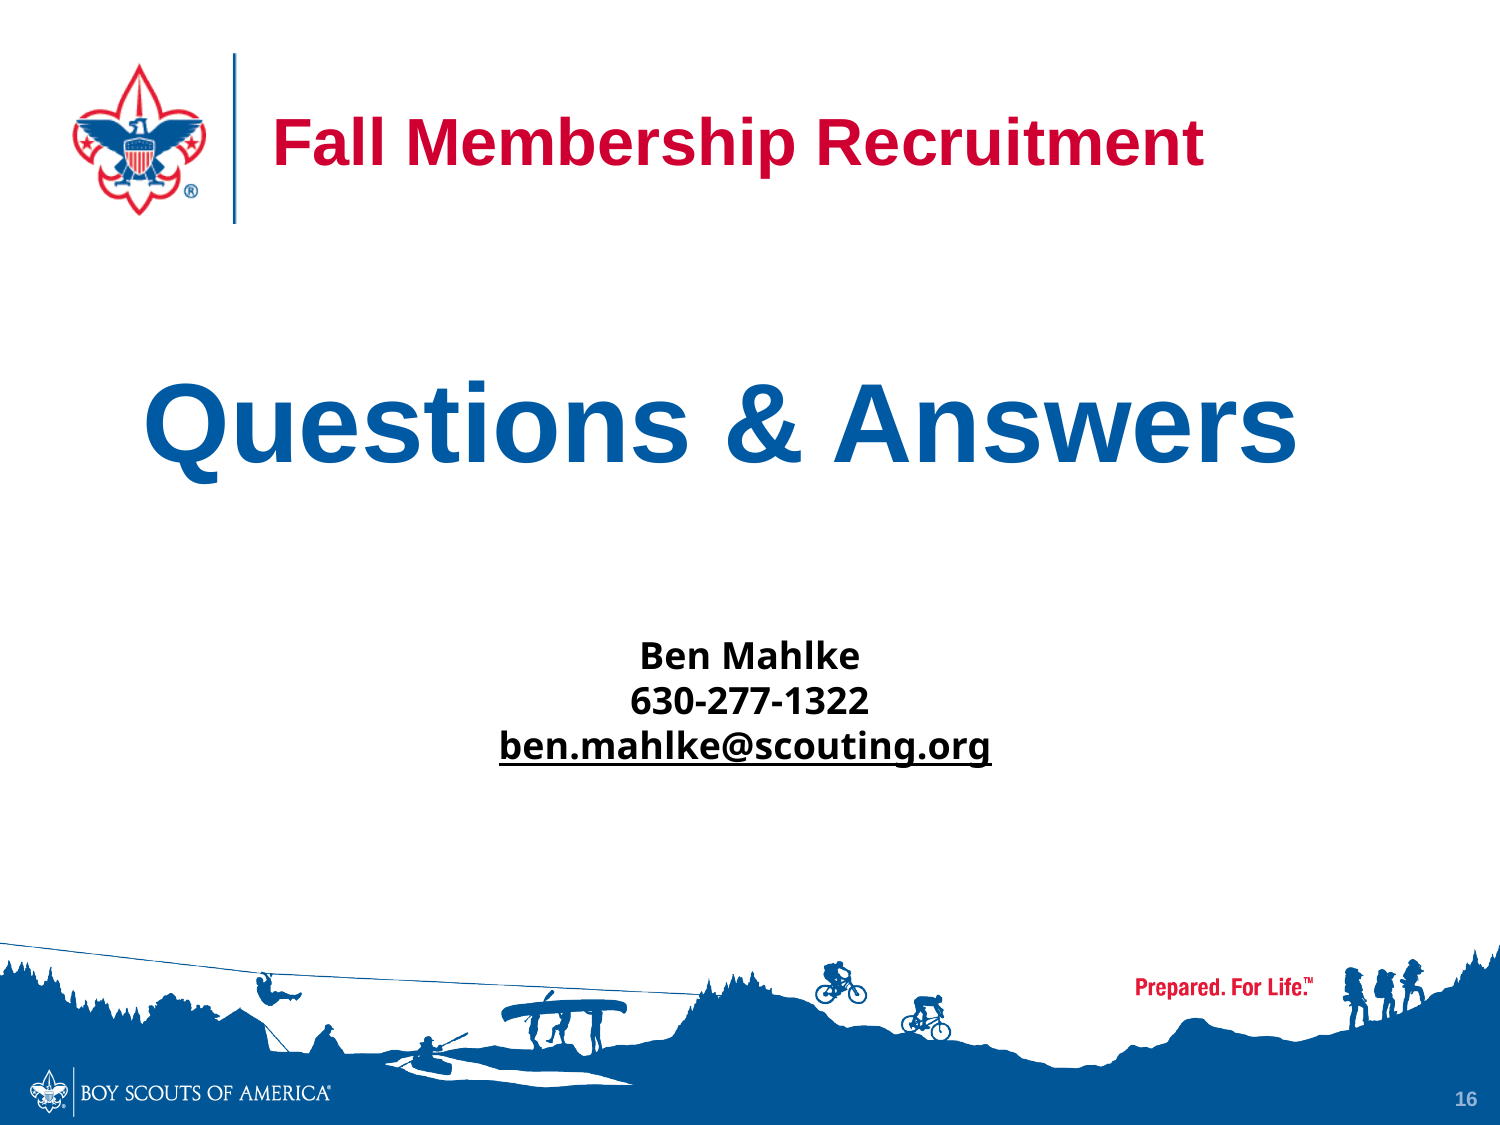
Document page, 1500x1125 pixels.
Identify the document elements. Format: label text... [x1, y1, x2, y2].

title Fall Membership Recruitment [256, 44, 1413, 233]
list Questions & Answers [62, 342, 1413, 519]
picture [0, 941, 1500, 1125]
text_box Ben Mahlke 630-277-1322 ben.mahlke@scouting.org [338, 625, 1162, 781]
slide_number 16 [1425, 1067, 1493, 1125]
picture [72, 53, 237, 224]
